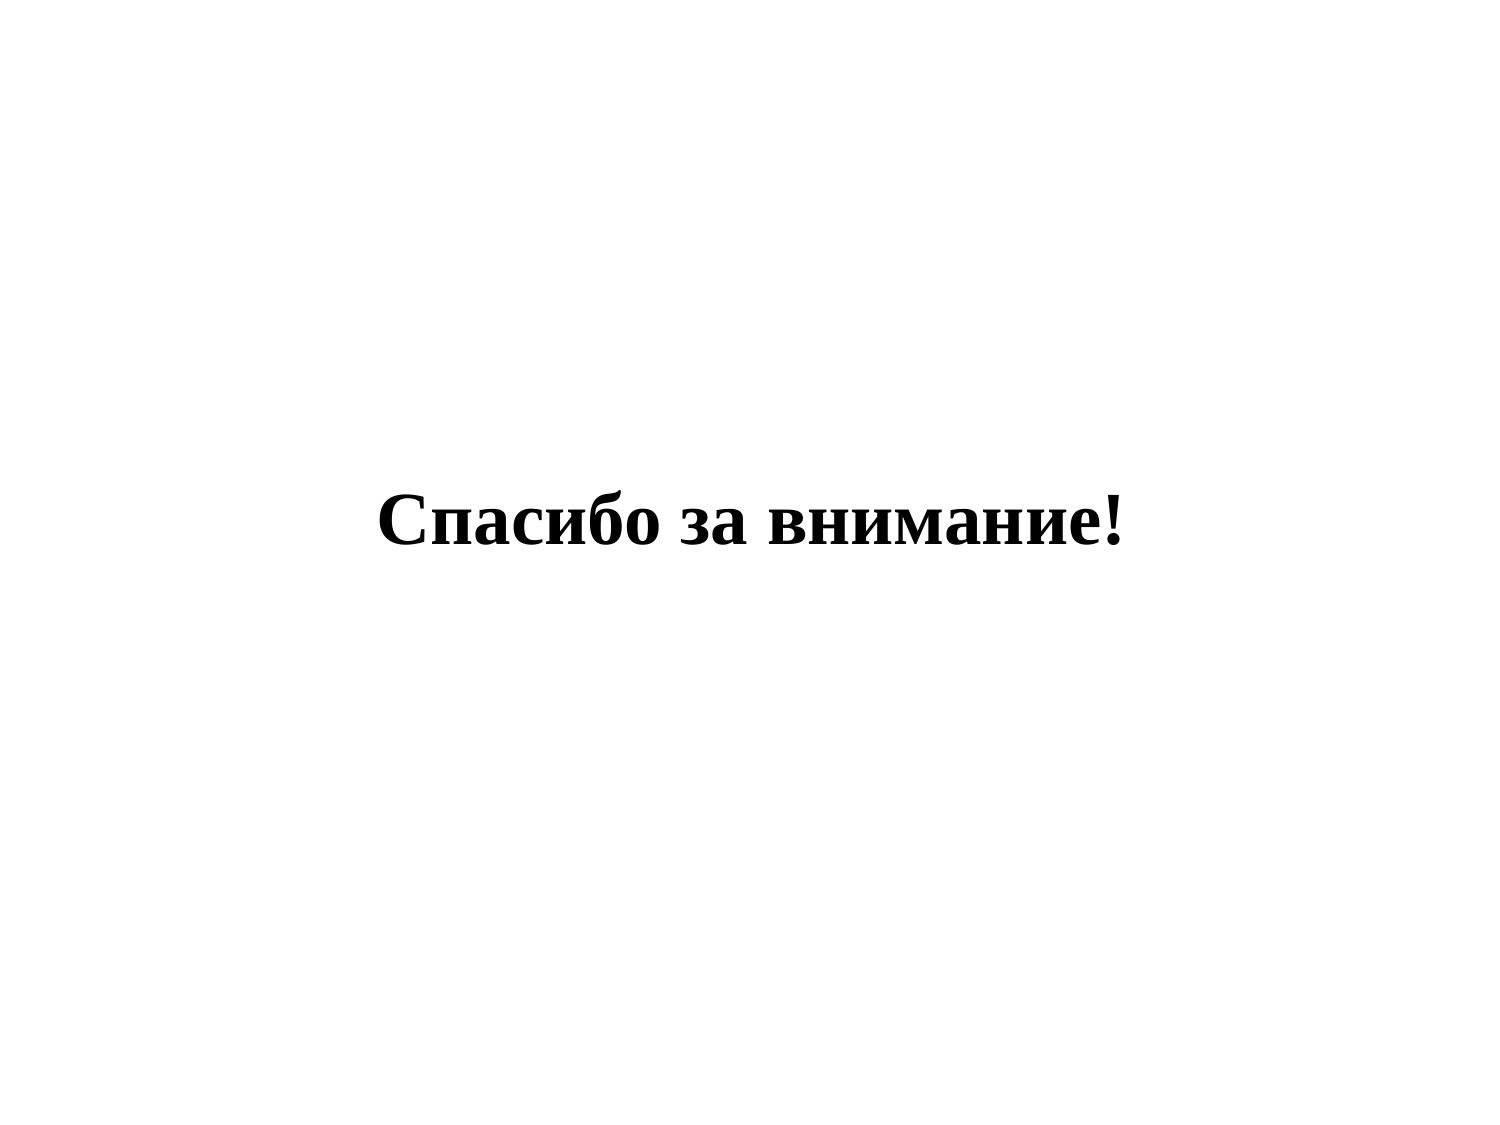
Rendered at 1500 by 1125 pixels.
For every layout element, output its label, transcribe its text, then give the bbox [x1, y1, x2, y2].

title Спасибо за внимание! [76, 420, 1427, 609]
